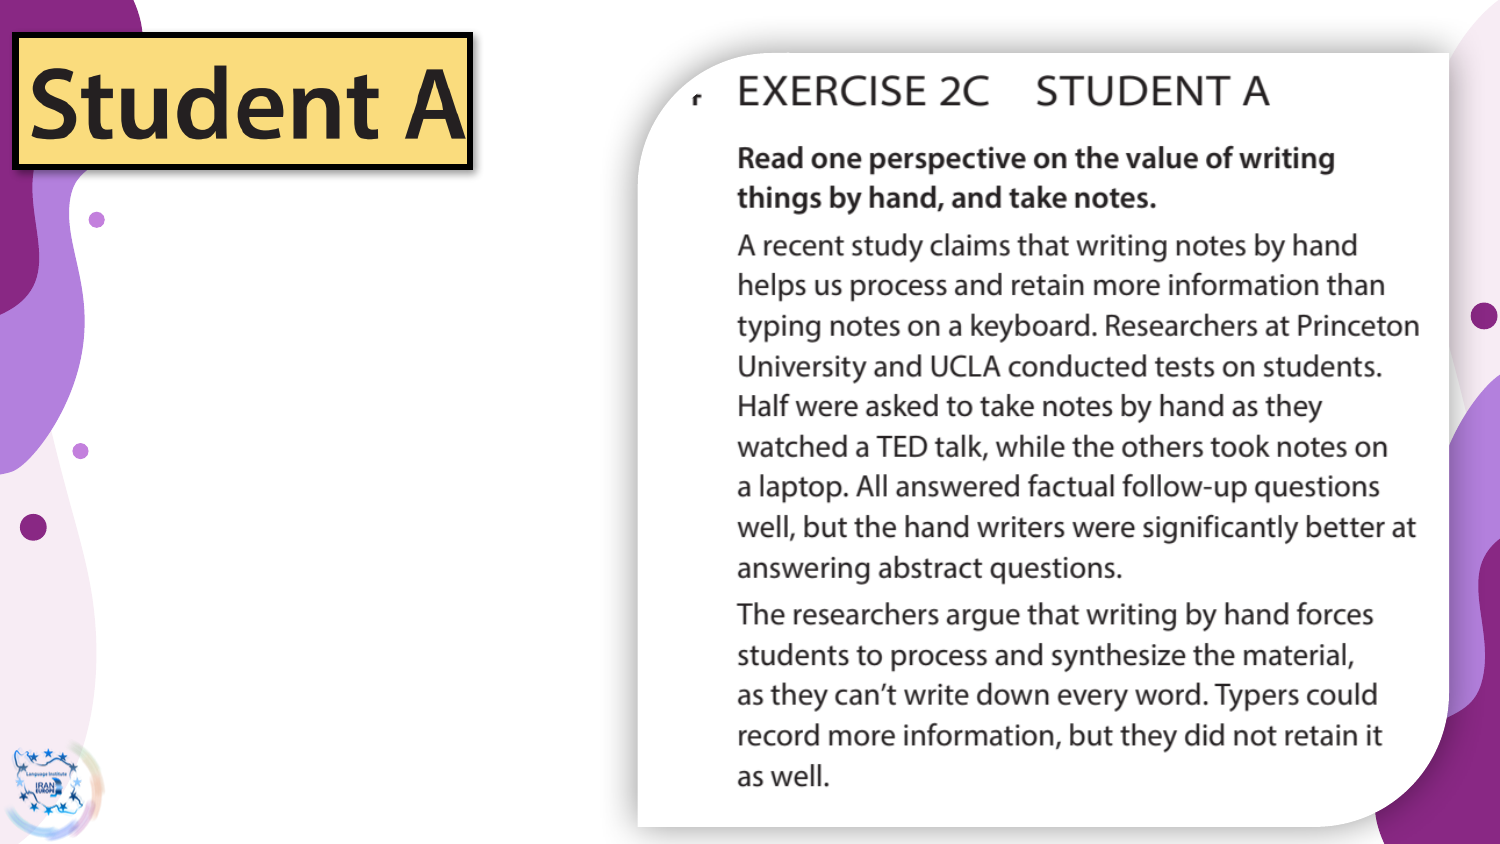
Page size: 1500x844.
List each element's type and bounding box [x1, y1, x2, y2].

picture [18, 37, 468, 165]
picture [0, 737, 110, 844]
picture [644, 60, 1442, 820]
